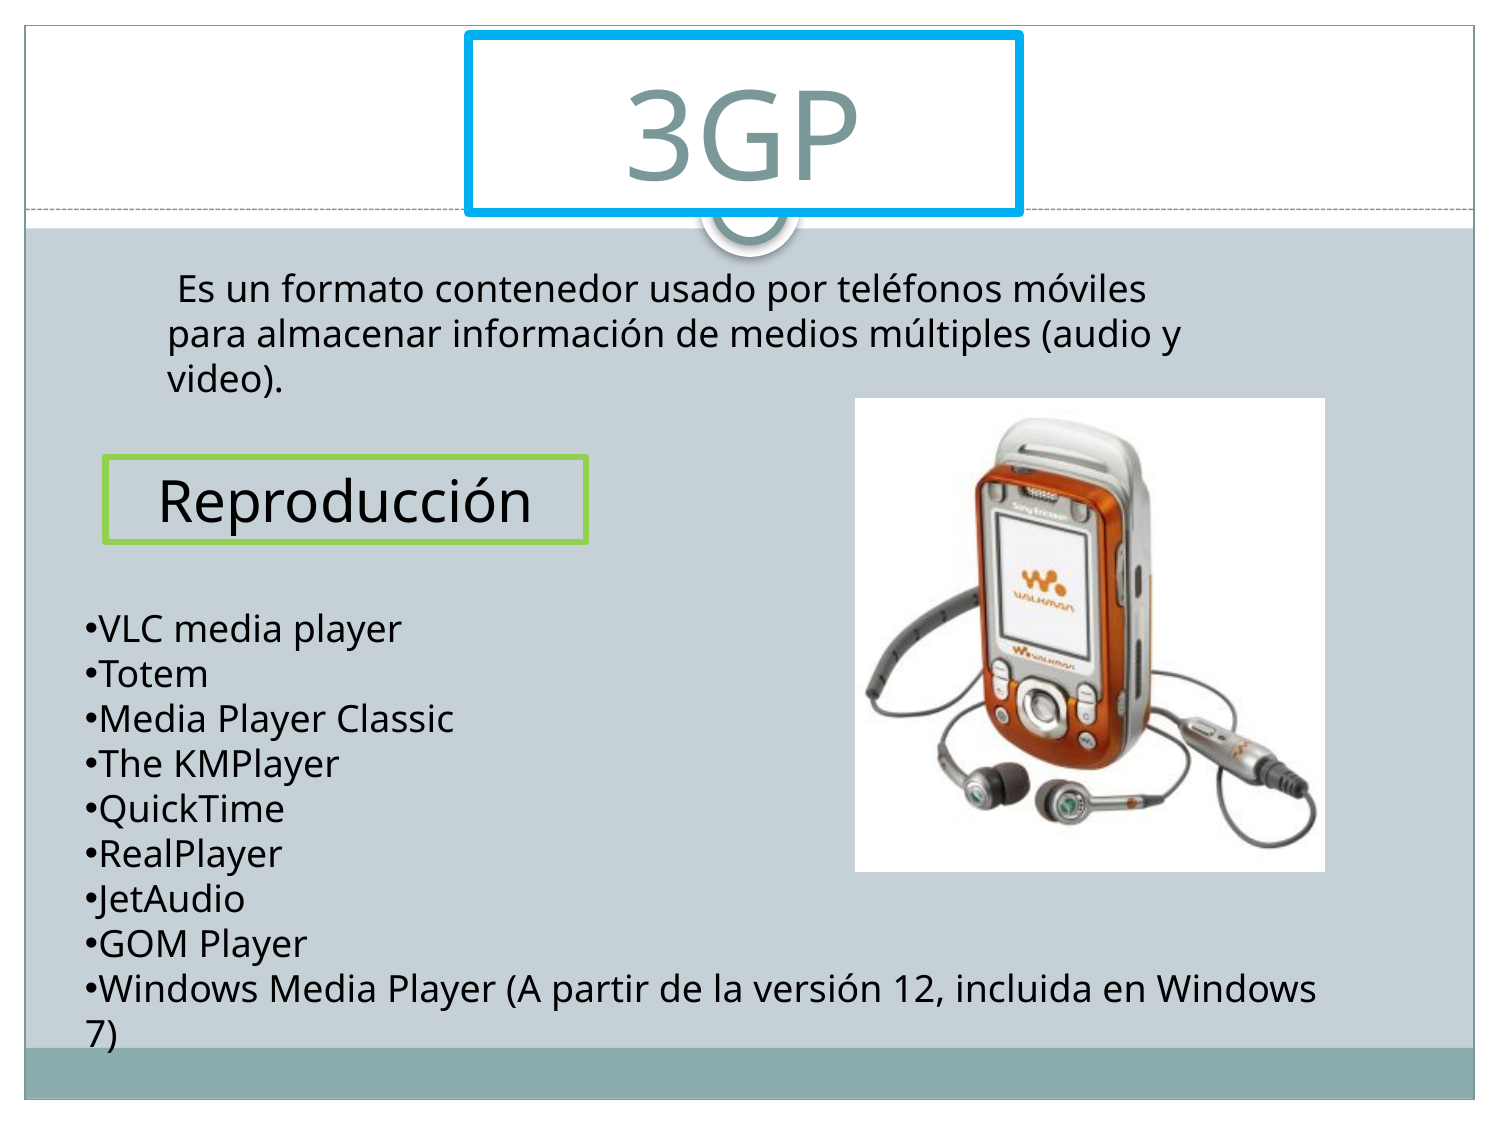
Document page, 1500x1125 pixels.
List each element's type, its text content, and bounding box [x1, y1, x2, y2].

picture [855, 398, 1325, 873]
text_box VLC media player Totem Media Player Classic The KMPlayer QuickTime RealPlayer JetAudio GOM Player Windows Media Player (A partir de la versión 12, incluida en Windows 7) [70, 597, 1372, 1063]
text_box Es un formato contenedor usado por teléfonos móviles para almacenar información de medios múltiples (audio y video). [152, 257, 1219, 453]
title 3GP [468, 35, 1020, 213]
text_box Reproducción [105, 457, 586, 542]
